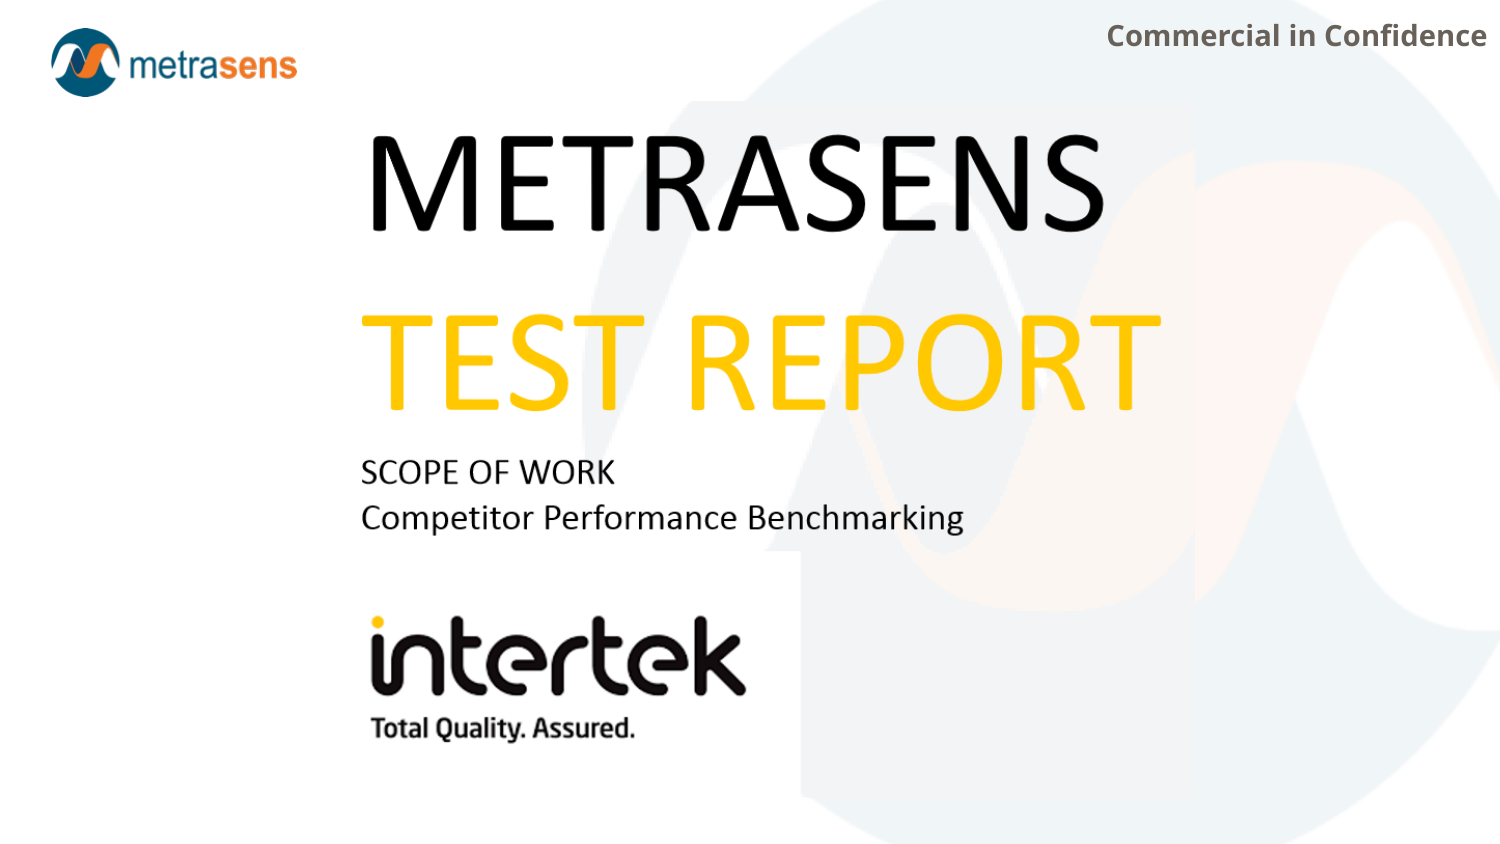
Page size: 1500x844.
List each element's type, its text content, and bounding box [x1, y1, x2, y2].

picture [51, 28, 297, 97]
picture [51, 28, 79, 56]
text_box Commercial in Confidence [1086, 9, 1500, 60]
picture [305, 101, 1195, 799]
